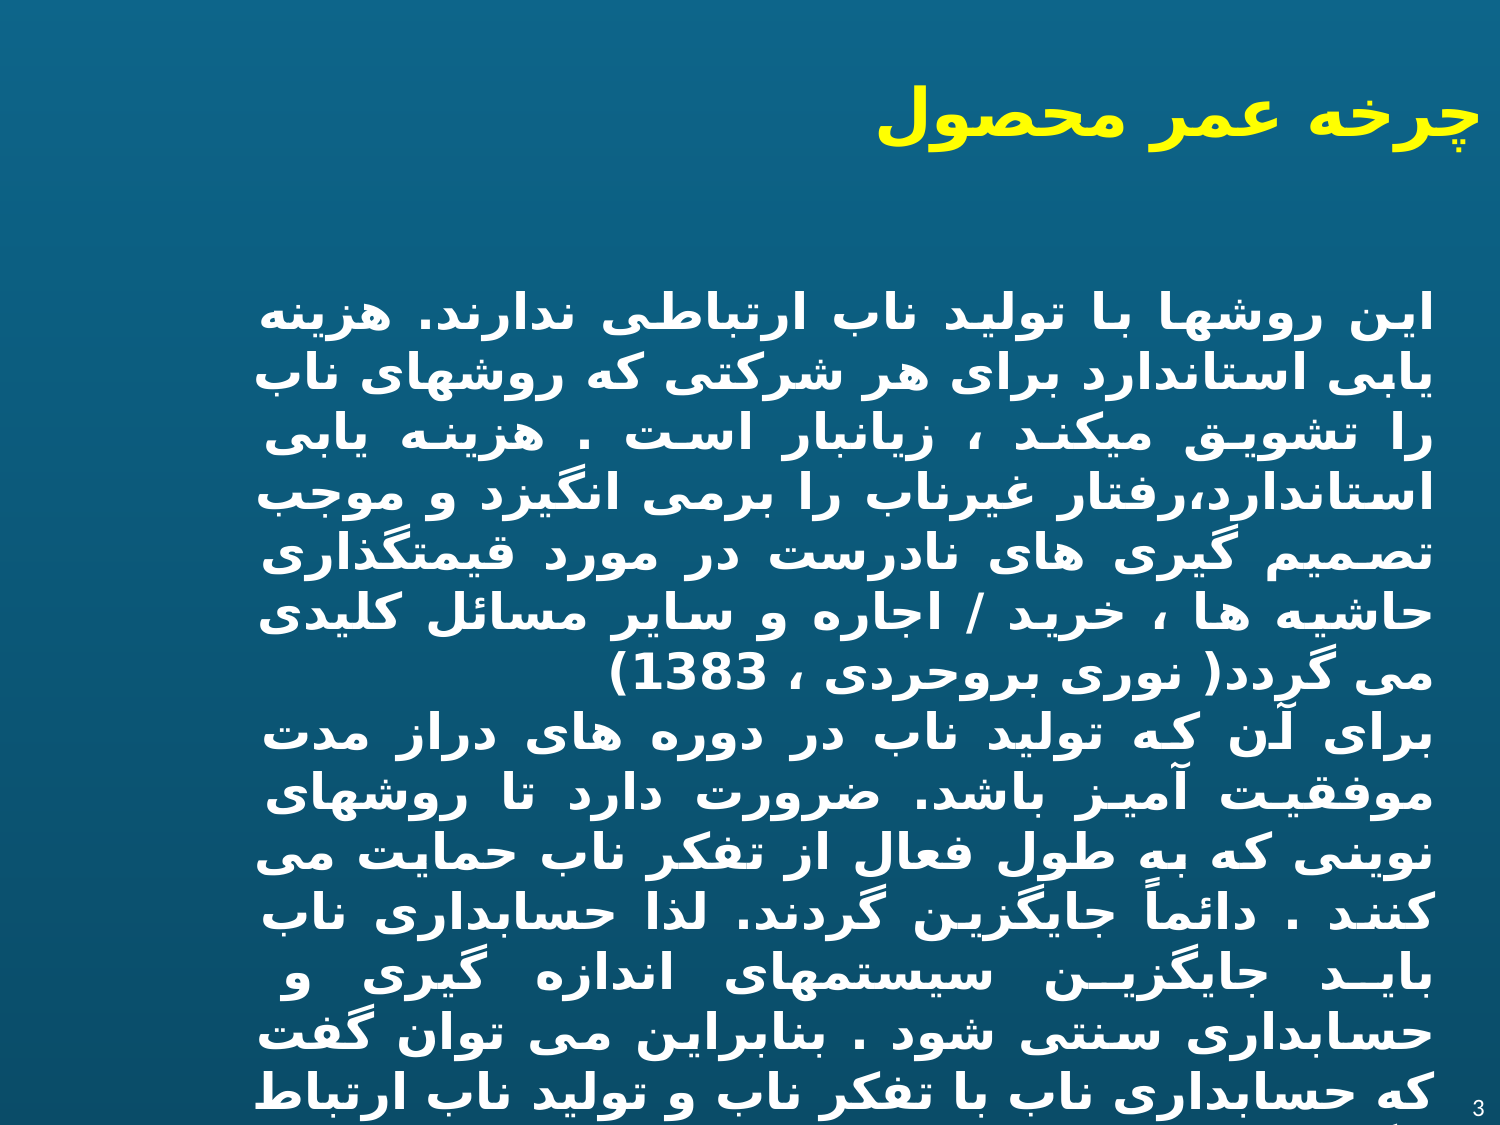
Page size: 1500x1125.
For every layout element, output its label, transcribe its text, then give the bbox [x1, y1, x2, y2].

slide_number 3 [1450, 1087, 1500, 1125]
text_box چرخه عمر محصول [449, 62, 1500, 158]
text_box این روشها با تولید ناب ارتباطی ندارند. هزینه یابی استاندارد برای هر شرکتی که روشهای ناب را تشویق میکند ، زیانبار است . هزینه یابی استاندارد،رفتار غیرناب را برمی انگیزد و موجب تصمیم گیری های نادرست در مورد قیمتگذاری حاشیه ها ، خرید / اجاره و سایر مسائل کلیدی می گردد( نوری بروحردی ، 1383) برای آن که تولید ناب در دوره های دراز مدت موفقیت آمیز باشد. ضرورت دارد تا روشهای نوینی که به طول فعال از تفکر ناب حمایت می کنند . دائماً جایگزین گردند. لذا حسابداری ناب باید جایگزین سیستمهای اندازه گیری و حسابداری سنتی شود . بنابراین می توان گفت که حسابداری ناب با تفکر ناب و تولید ناب ارتباط ناگسستنی دارد. [237, 212, 1450, 1125]
